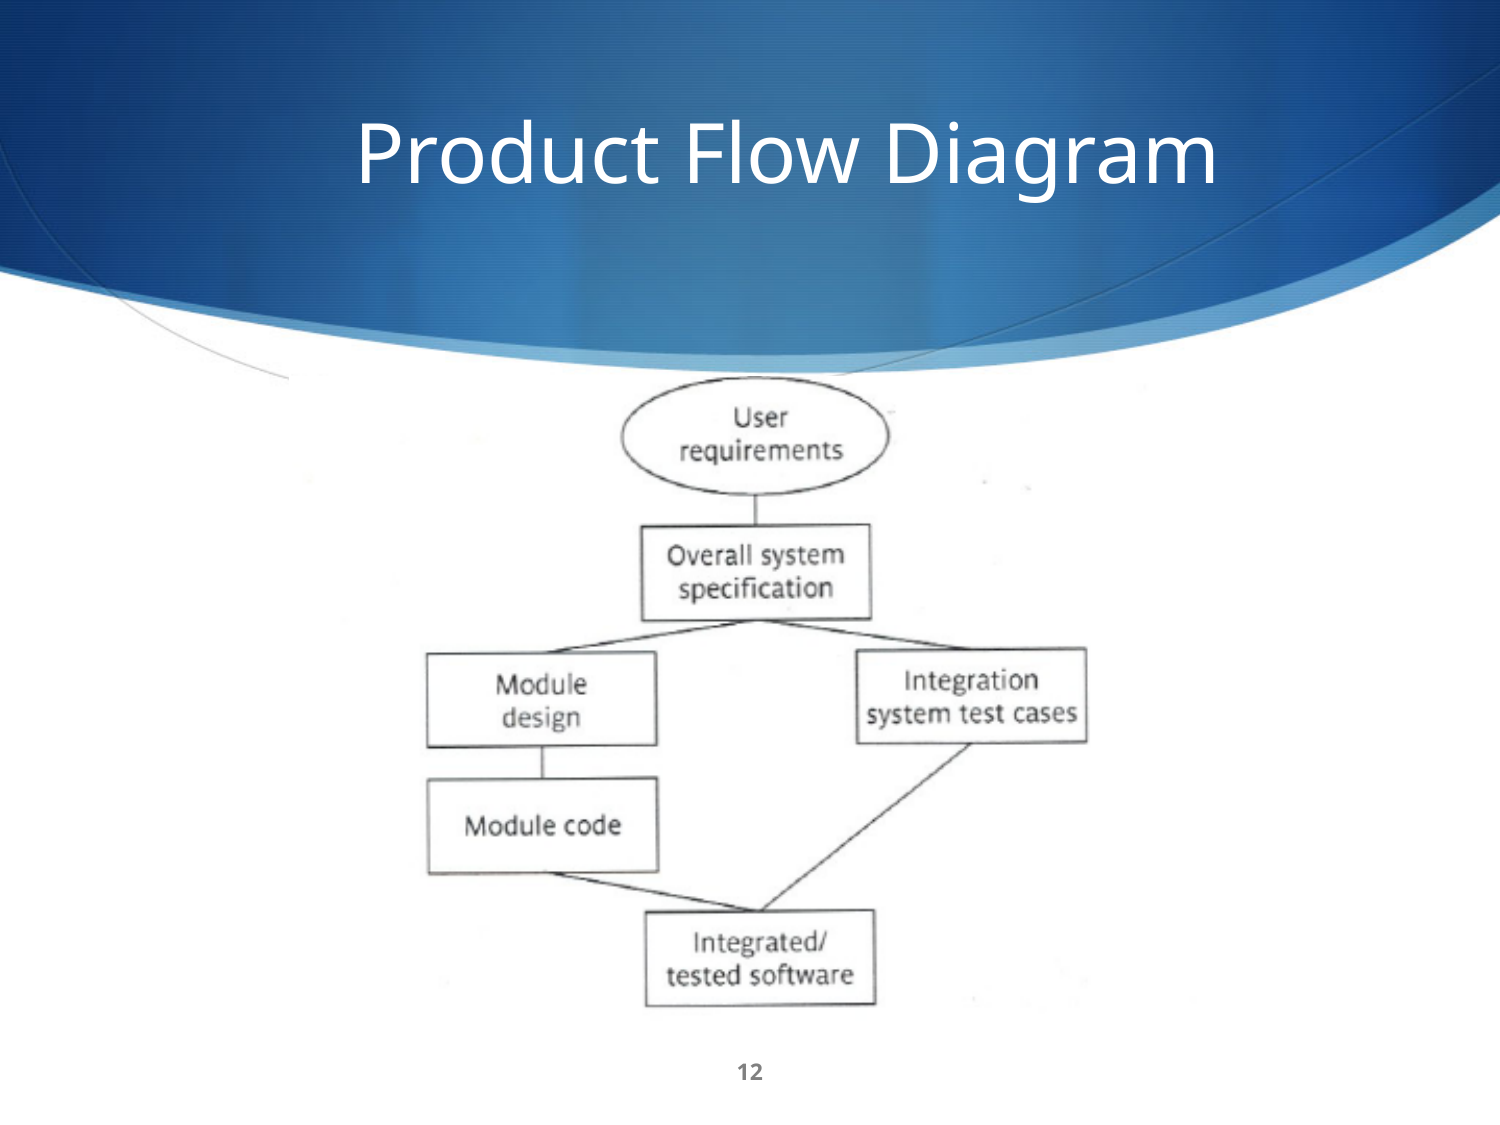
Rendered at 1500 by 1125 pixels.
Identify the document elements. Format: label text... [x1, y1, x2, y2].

list [121, 299, 1379, 1043]
picture [0, 0, 1500, 1125]
slide_number 12 [706, 1052, 794, 1103]
title Product Flow Diagram [75, 56, 1500, 245]
